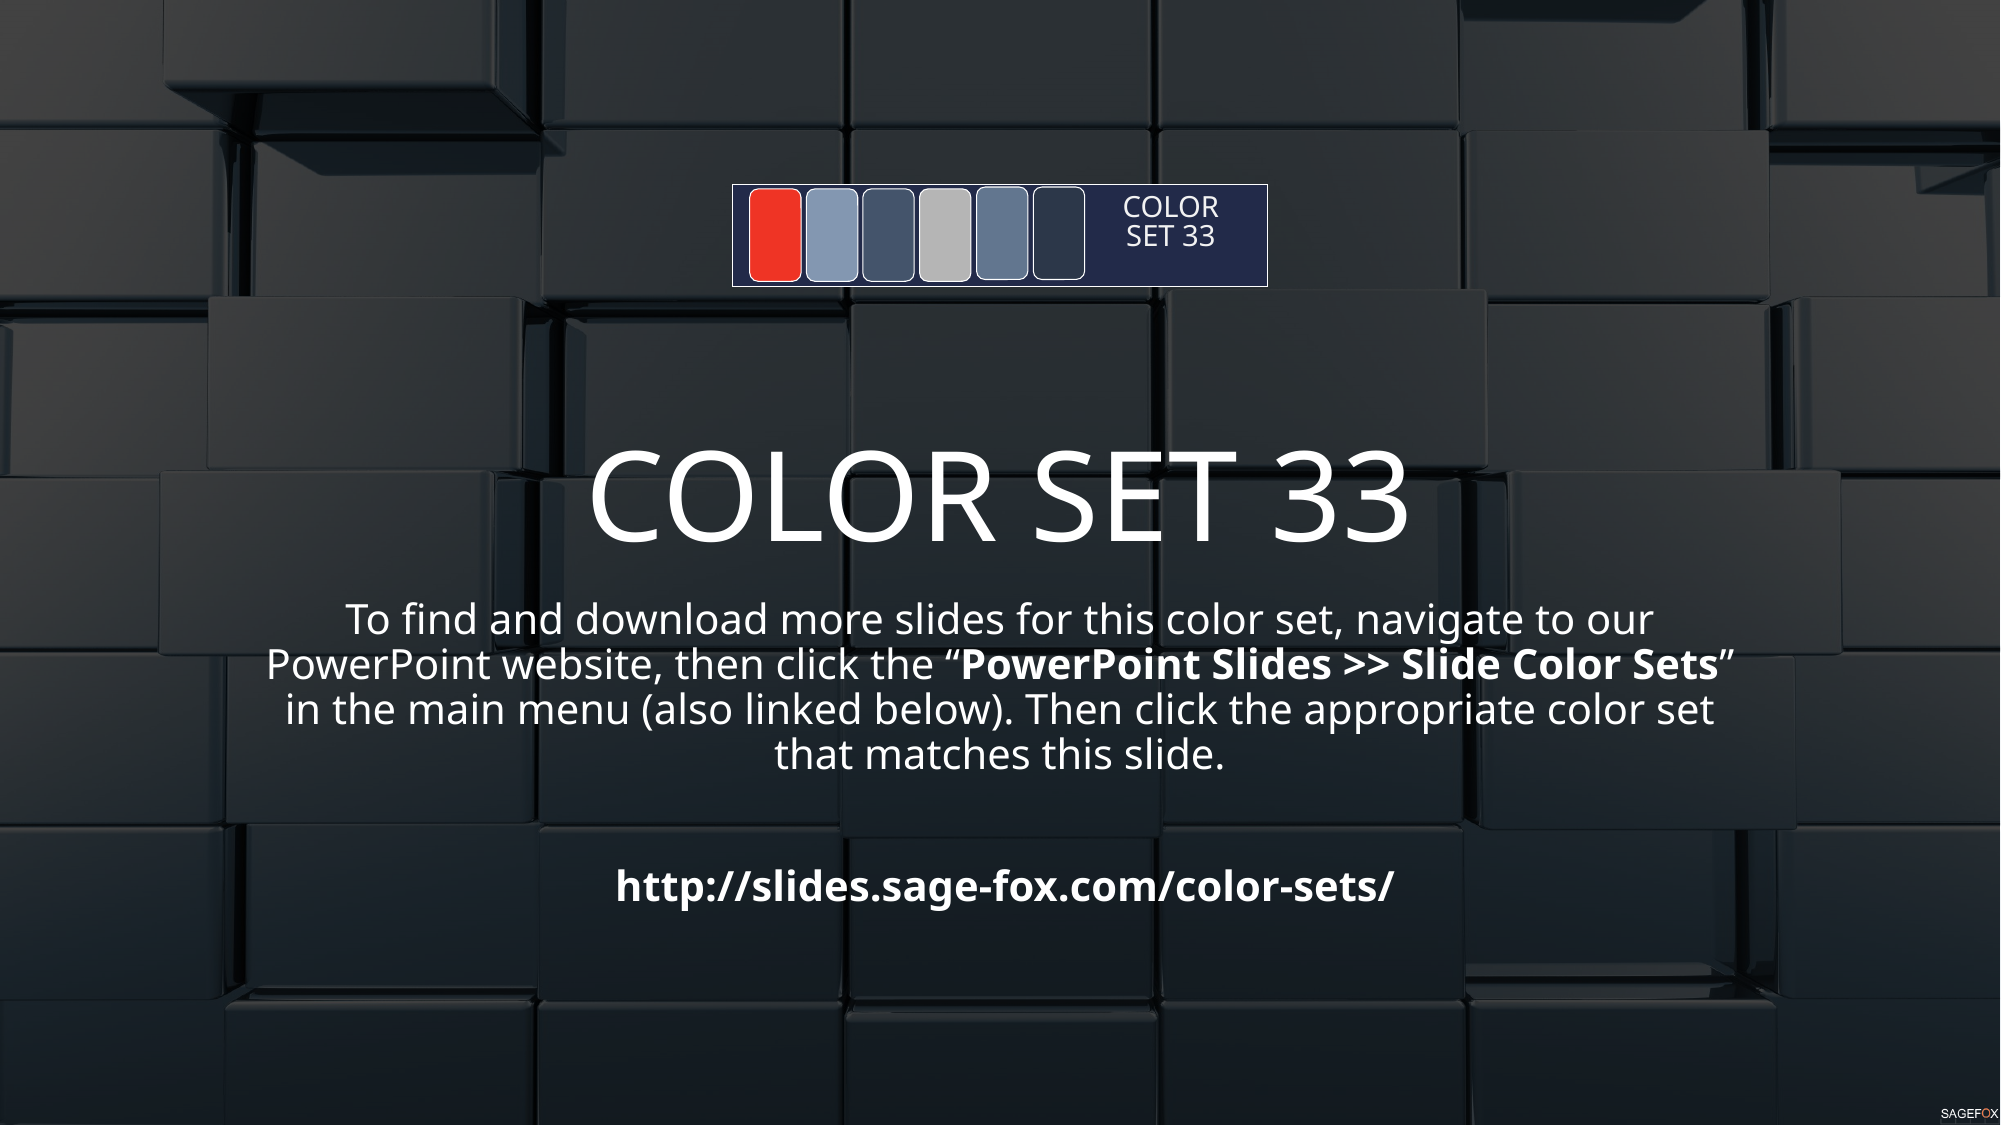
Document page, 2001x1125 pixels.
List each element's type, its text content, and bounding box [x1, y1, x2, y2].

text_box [732, 184, 1268, 290]
picture [0, 0, 2001, 1125]
subtitle To find and download more slides for this color set, navigate to our PowerPoint website, then click the “PowerPoint Slides >> Slide Color Sets” in the main menu (also linked below). Then click the appropriate color set that matches this slide. http://slides.sage-fox.com/color-sets/ [249, 590, 1750, 863]
title COLOR SET 33 [249, 184, 1750, 576]
